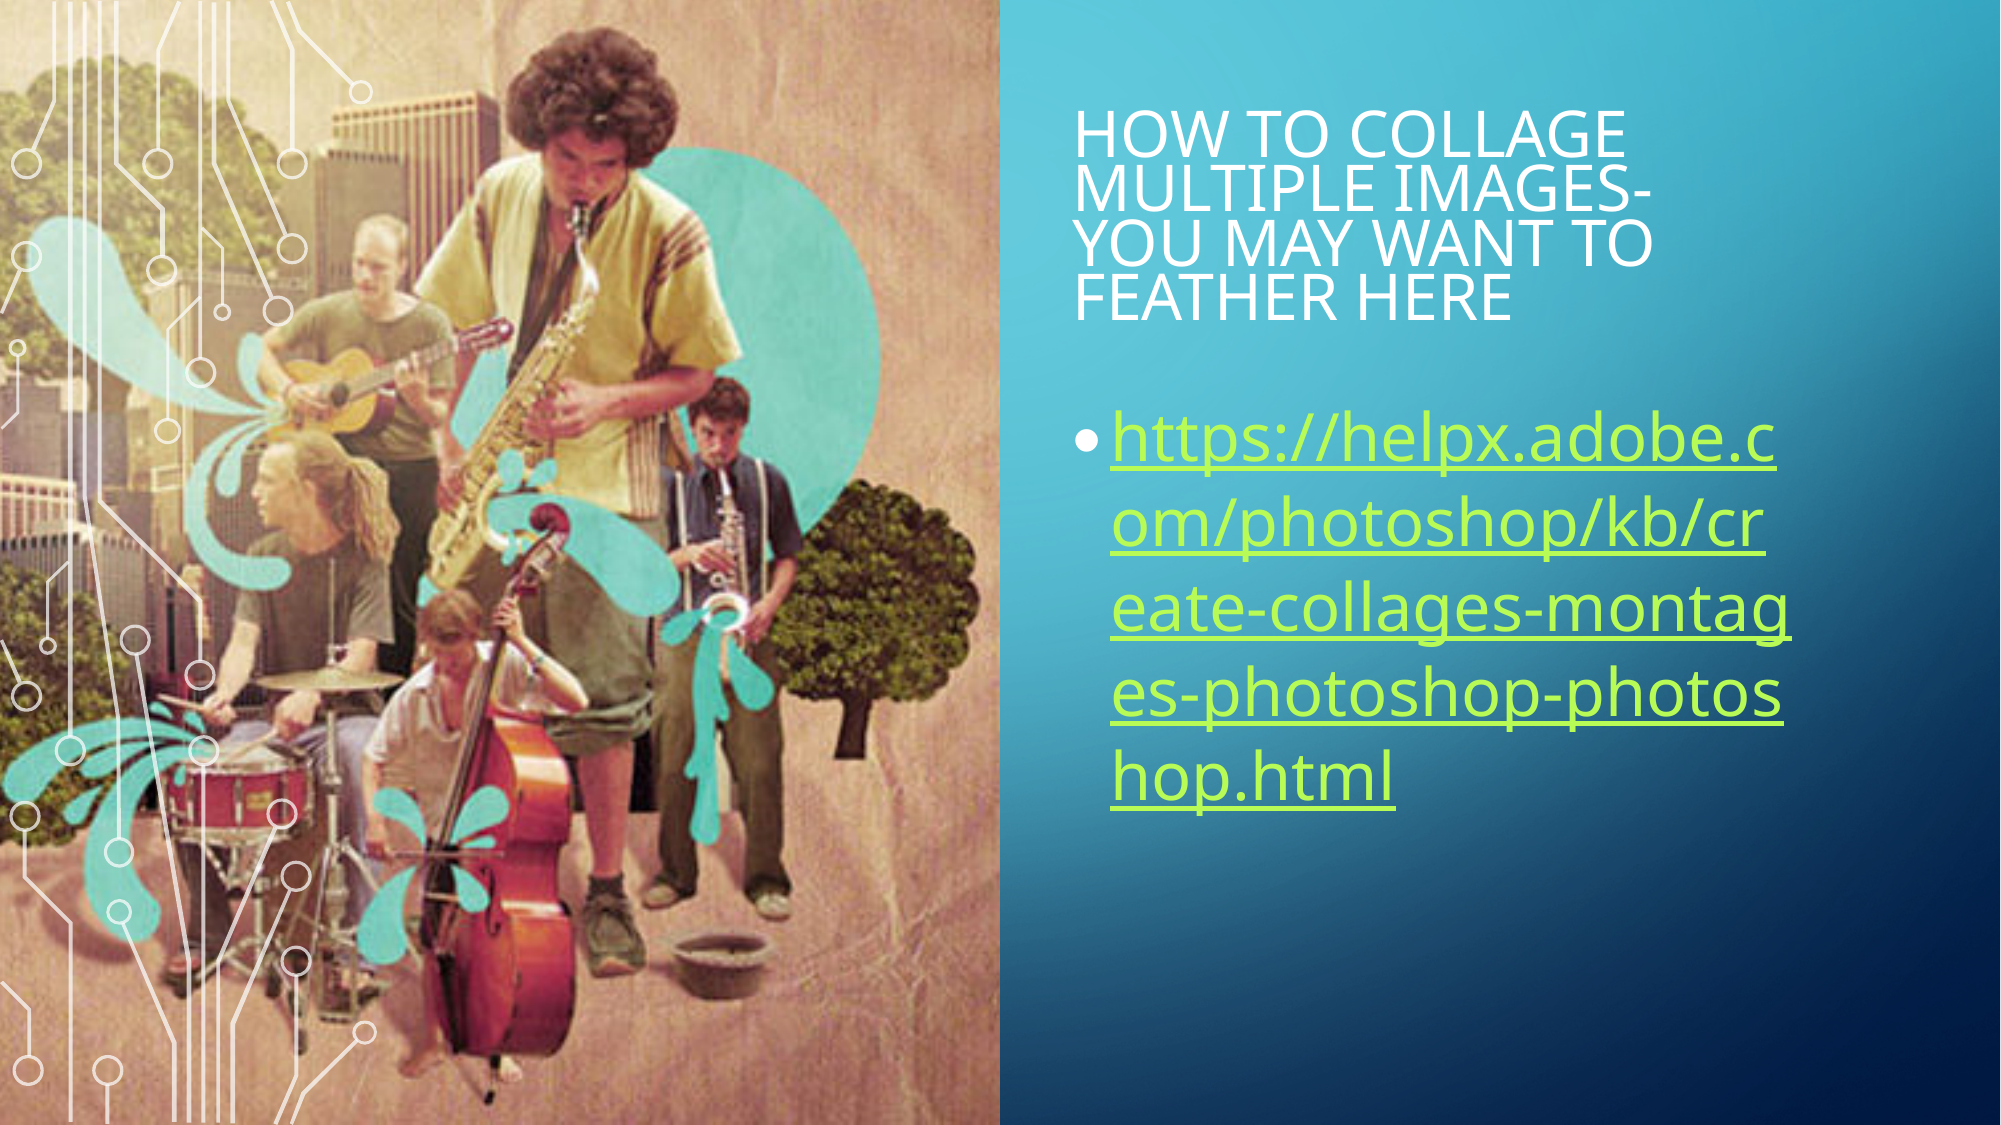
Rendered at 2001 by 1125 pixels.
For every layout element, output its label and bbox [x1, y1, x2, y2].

text_box [1001, 0, 2000, 1125]
text_box [0, 0, 379, 1125]
picture [379, 0, 1001, 1125]
